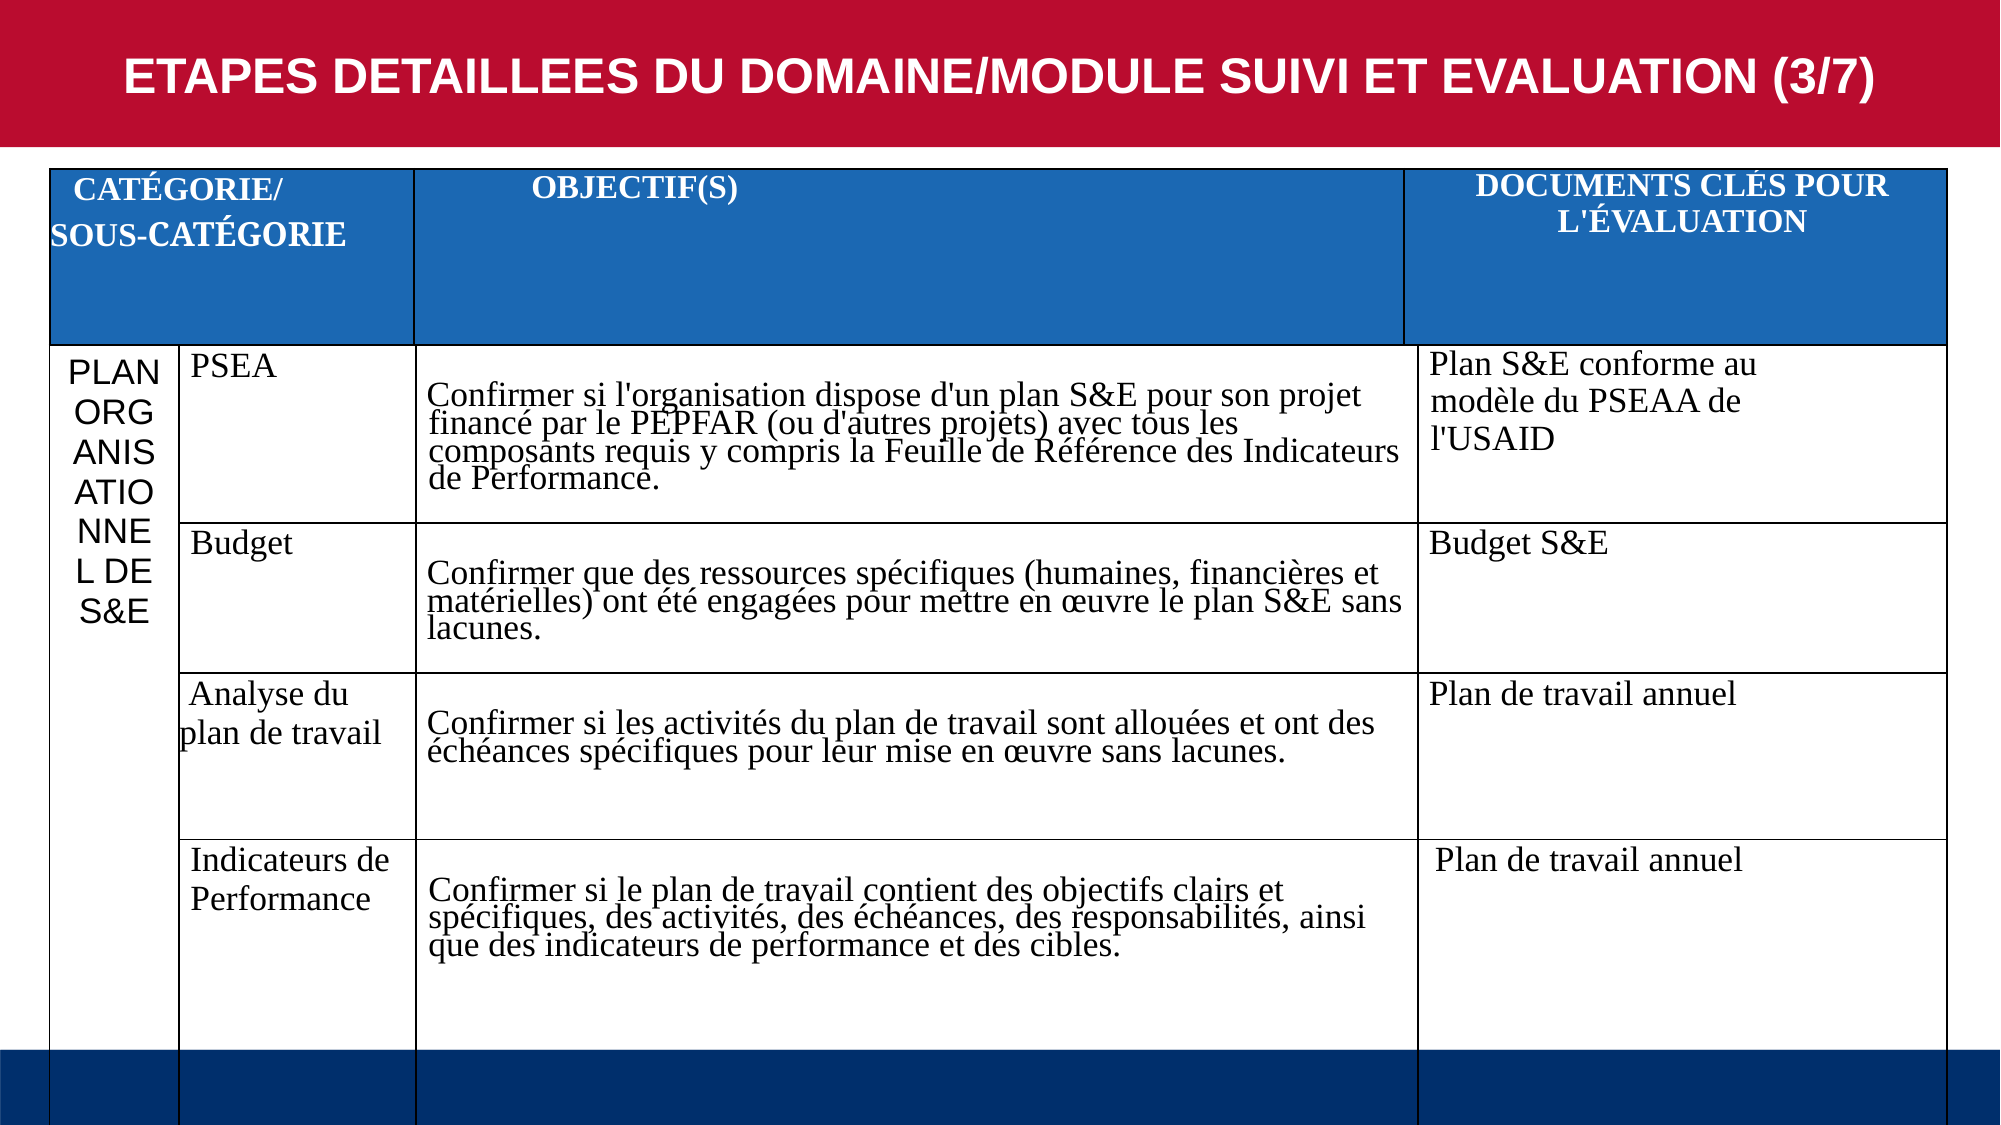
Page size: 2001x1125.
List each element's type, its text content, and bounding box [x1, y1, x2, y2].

text_box ETAPES DETAILLEES DU DOMAINE/MODULE SUIVI ET EVALUATION (3/7) [0, 0, 2000, 148]
table_header Plan S&E conforme au modèle du PSEAA de l'USAID [1419, 346, 1946, 522]
table_cell Confirmer que des ressources spécifiques (humaines, financières et matérielles) ont été engagées pour mettre en œuvre le plan S&E sans lacunes. [417, 524, 1417, 672]
table_header OBJECTIF(S) [415, 170, 1403, 344]
table_cell Budget [180, 524, 415, 672]
table_header DOCUMENTS CLÉS POUR L'ÉVALUATION [1405, 170, 1946, 344]
table_cell Plan de travail annuel [1419, 840, 1946, 1125]
table_cell Analyse du plan de travail [180, 674, 415, 839]
table_header CATÉGORIE/ SOUS-CATÉGORIE [51, 170, 413, 344]
table_cell Plan de travail annuel [1419, 674, 1946, 839]
table_cell Indicateurs de Performance [180, 840, 415, 1125]
table_header PLAN ORGANISATIONNE L DE S&E [50, 346, 178, 1125]
table_cell Confirmer si les activités du plan de travail sont allouées et ont des échéances spécifiques pour leur mise en œuvre sans lacunes. [417, 674, 1417, 839]
table_header Confirmer si l'organisation dispose d'un plan S&E pour son projet financé par le PEPFAR (ou d'autres projets) avec tous les composants requis y compris la Feuille de Référence des Indicateurs de Performance. [417, 346, 1417, 522]
table_header PSEA [180, 346, 415, 522]
table_cell Budget S&E [1419, 524, 1946, 672]
table_cell Confirmer si le plan de travail contient des objectifs clairs et spécifiques, des activités, des échéances, des responsabilités, ainsi que des indicateurs de performance et des cibles. [417, 840, 1417, 1125]
